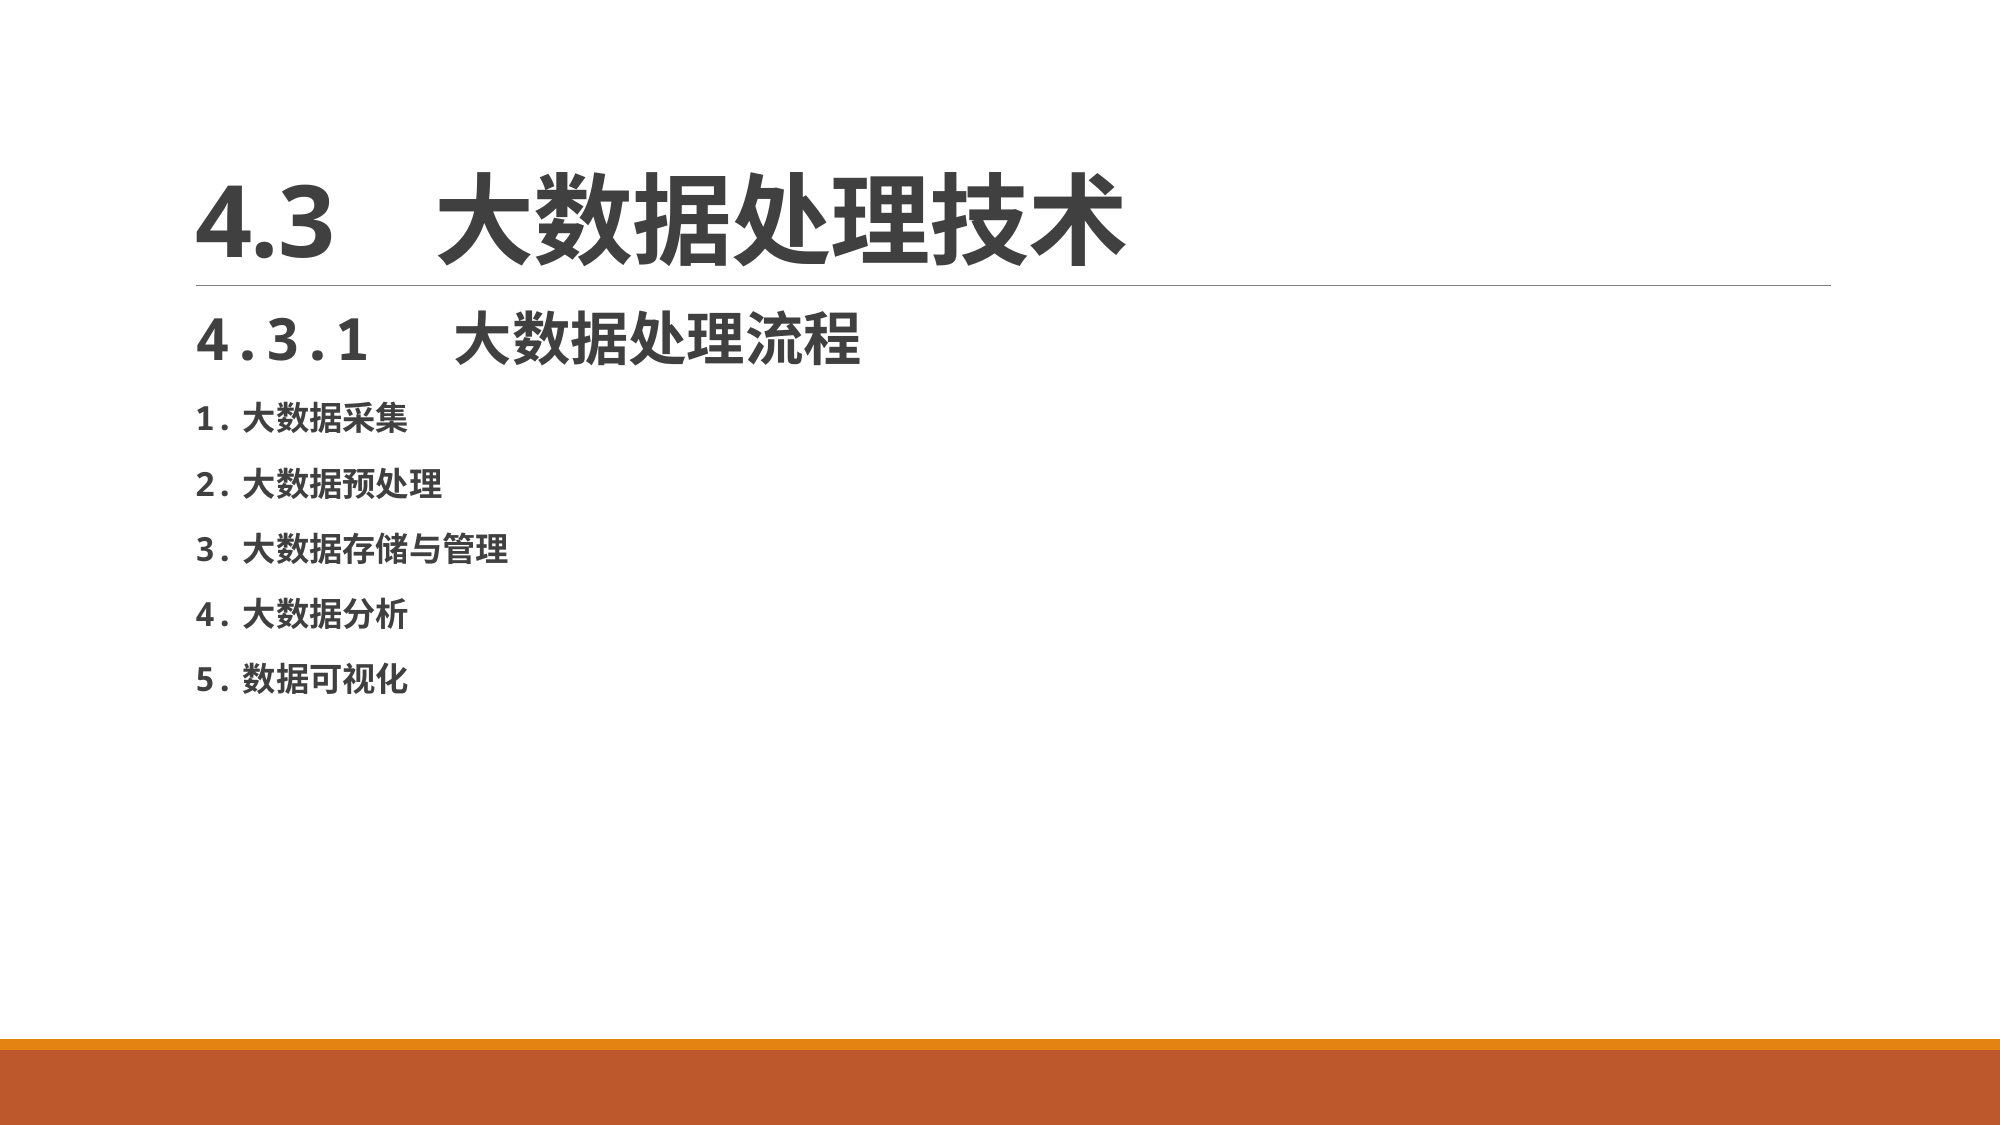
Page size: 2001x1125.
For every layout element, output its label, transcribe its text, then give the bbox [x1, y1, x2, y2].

list 4.3.1 大数据处理流程 1.大数据采集 2.大数据预处理 3.大数据存储与管理 4.大数据分析 5.数据可视化 [180, 302, 1830, 963]
title 4.3 大数据处理技术 [180, 47, 1830, 285]
